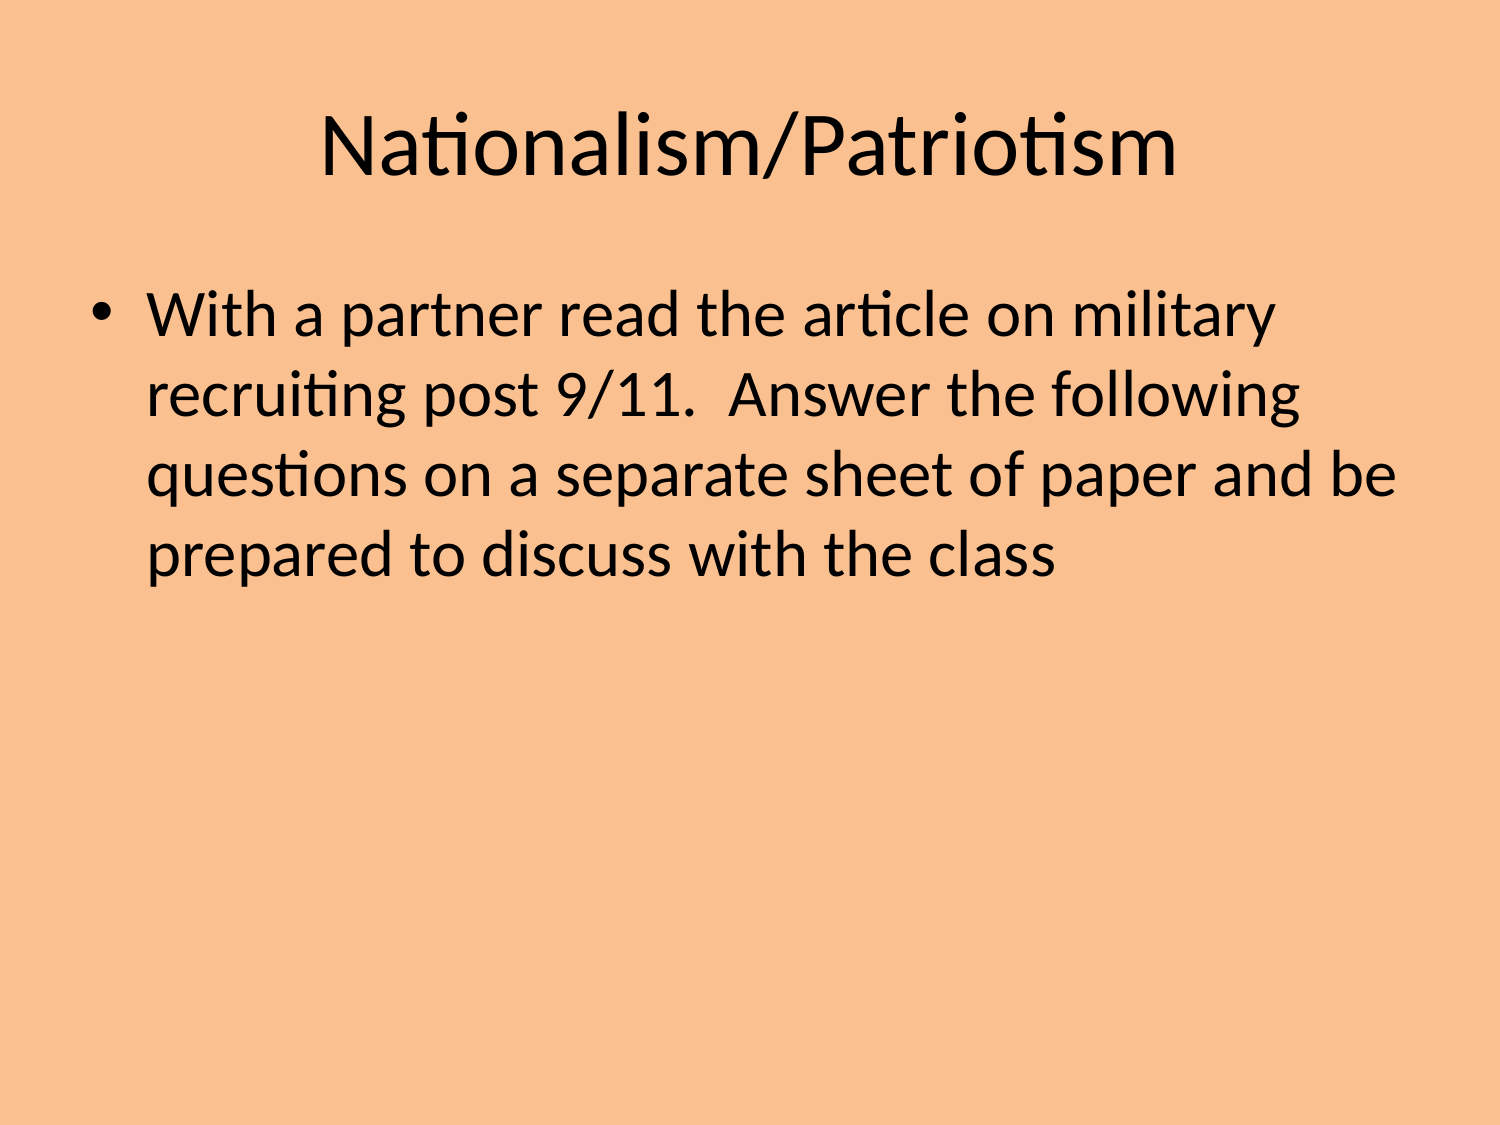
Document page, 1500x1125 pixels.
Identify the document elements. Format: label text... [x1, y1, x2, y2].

title Nationalism/Patriotism [75, 45, 1425, 233]
list With a partner read the article on military recruiting post 9/11. Answer the following questions on a separate sheet of paper and be prepared to discuss with the class [75, 262, 1425, 1005]
